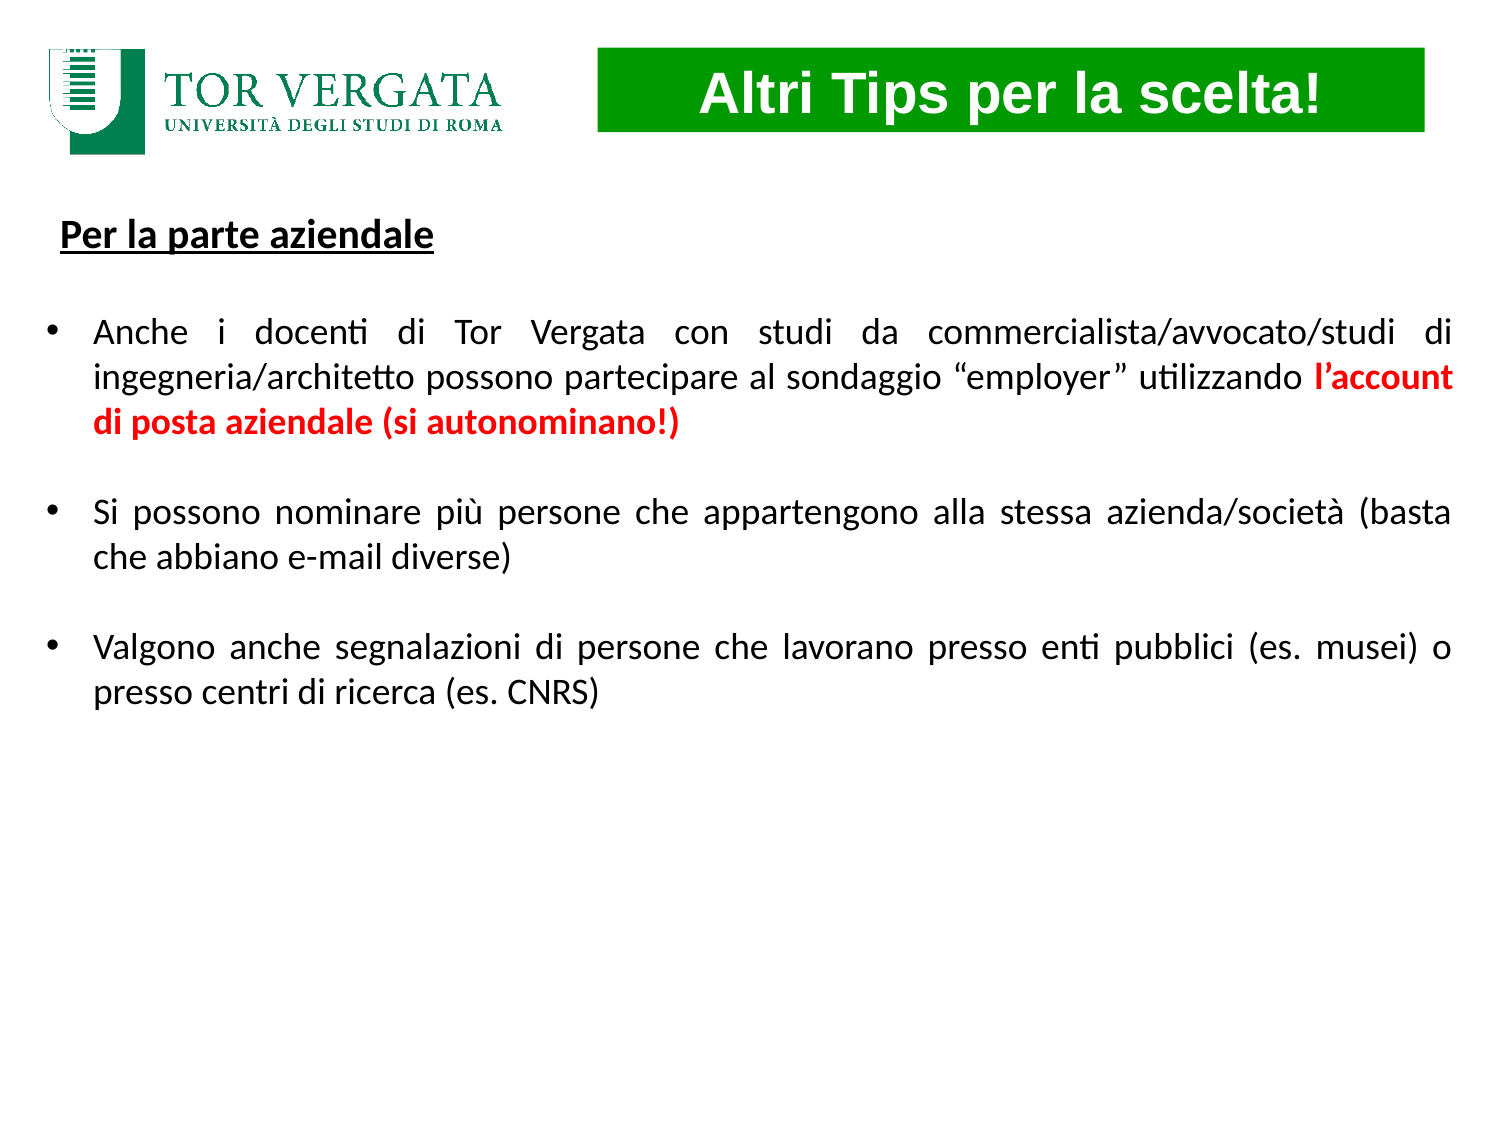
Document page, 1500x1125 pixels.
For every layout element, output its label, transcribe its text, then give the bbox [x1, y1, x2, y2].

text_box Per la parte aziendale Anche i docenti di Tor Vergata con studi da commercialista/avvocato/studi di ingegneria/architetto possono partecipare al sondaggio “employer” utilizzando l’account di posta aziendale (si autonominano!) Si possono nominare più persone che appartengono alla stessa azienda/società (basta che abbiano e-mail diverse) Valgono anche segnalazioni di persone che lavorano presso enti pubblici (es. musei) o presso centri di ricerca (es. CNRS) [31, 154, 1469, 854]
picture [48, 48, 503, 155]
text_box Altri Tips per la scelta! [597, 47, 1425, 133]
